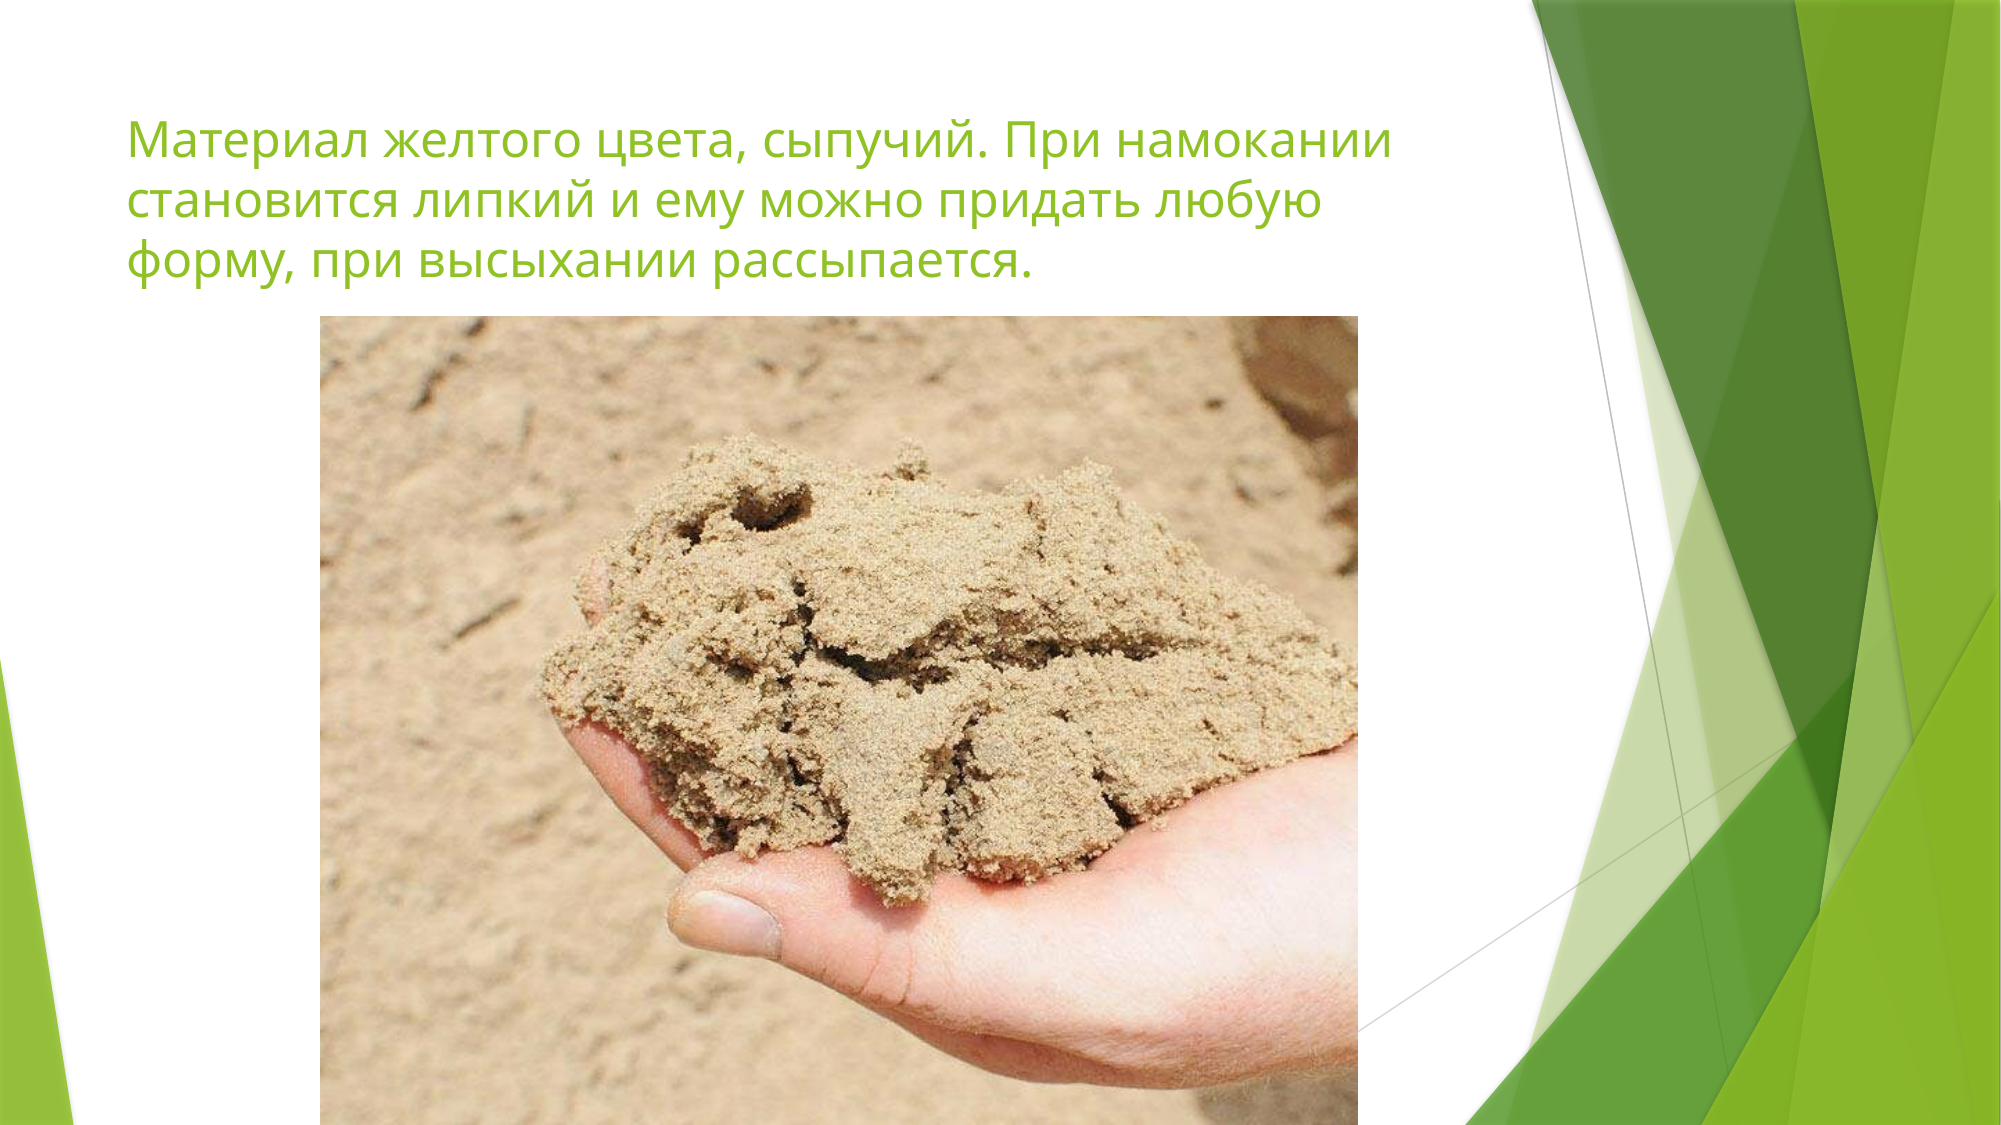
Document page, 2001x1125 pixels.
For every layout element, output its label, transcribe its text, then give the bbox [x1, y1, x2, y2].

title Материал желтого цвета, сыпучий. При намокании становится липкий и ему можно придать любую форму, при высыхании рассыпается. [111, 99, 1522, 317]
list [319, 316, 1359, 1125]
